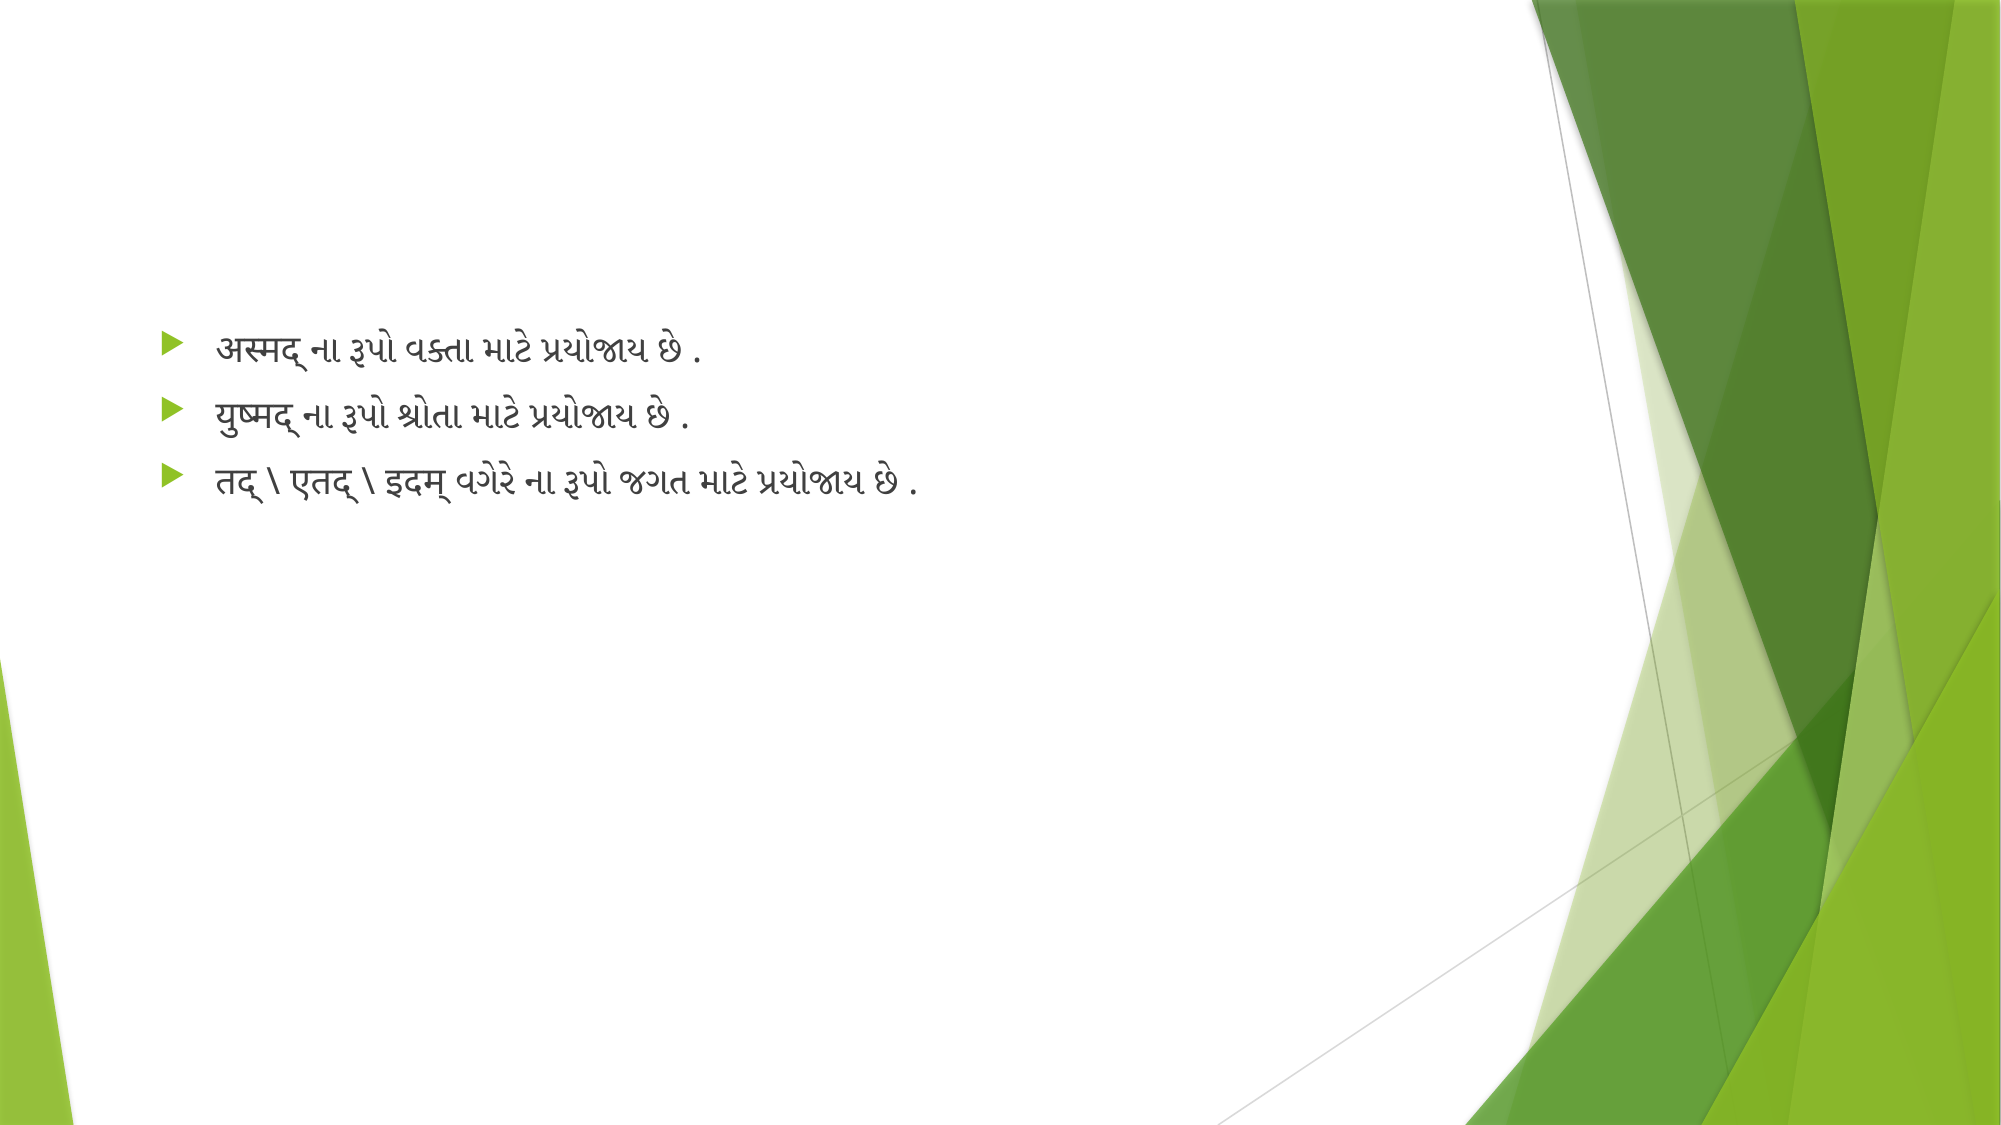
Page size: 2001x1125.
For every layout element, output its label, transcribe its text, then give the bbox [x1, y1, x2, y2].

list अस्मद् ના રૂપો વક્તા માટે પ્રયોજાય છે . युष्मद् ના રૂપો શ્રોતા માટે પ્રયોજાય છે . तद् \ एतद् \ इदम् વગેરે ના રૂપો જગત માટે પ્રયોજાય છે . [144, 317, 1863, 1125]
